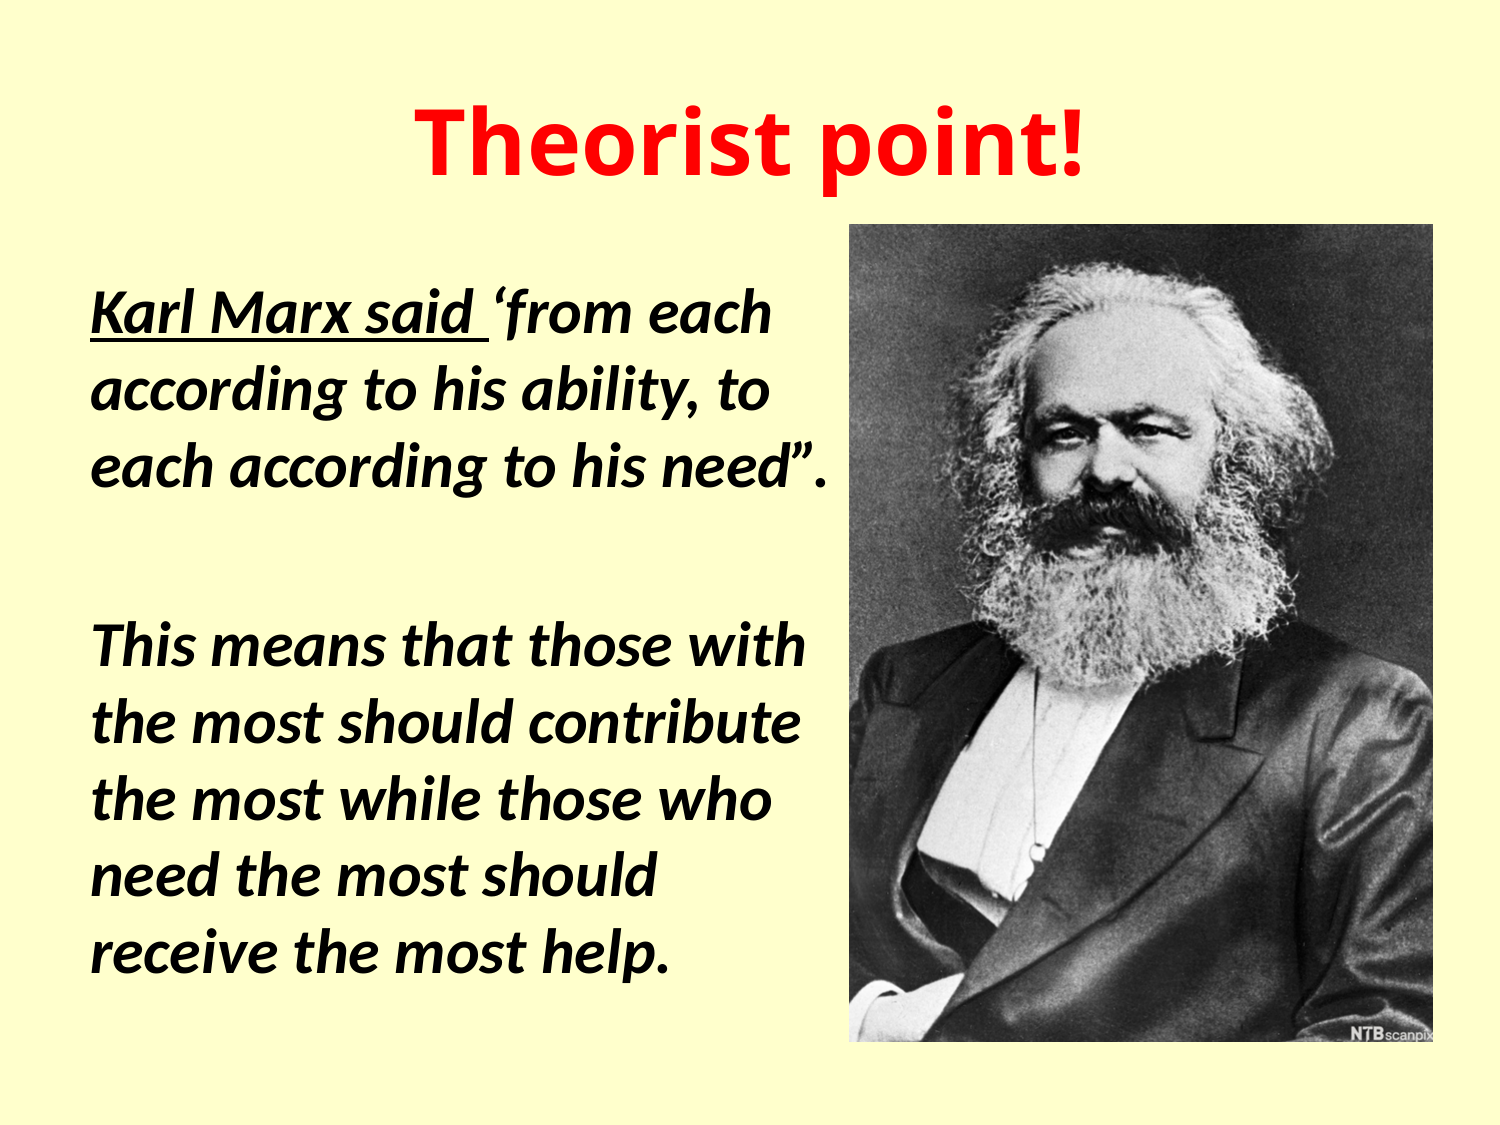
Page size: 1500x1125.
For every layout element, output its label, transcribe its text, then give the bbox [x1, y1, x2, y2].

picture [849, 224, 1434, 1042]
list Karl Marx said ‘from each according to his ability, to each according to his need”. This means that those with the most should contribute the most while those who need the most should receive the most help. [75, 262, 844, 1005]
title Theorist point! [75, 45, 1425, 233]
